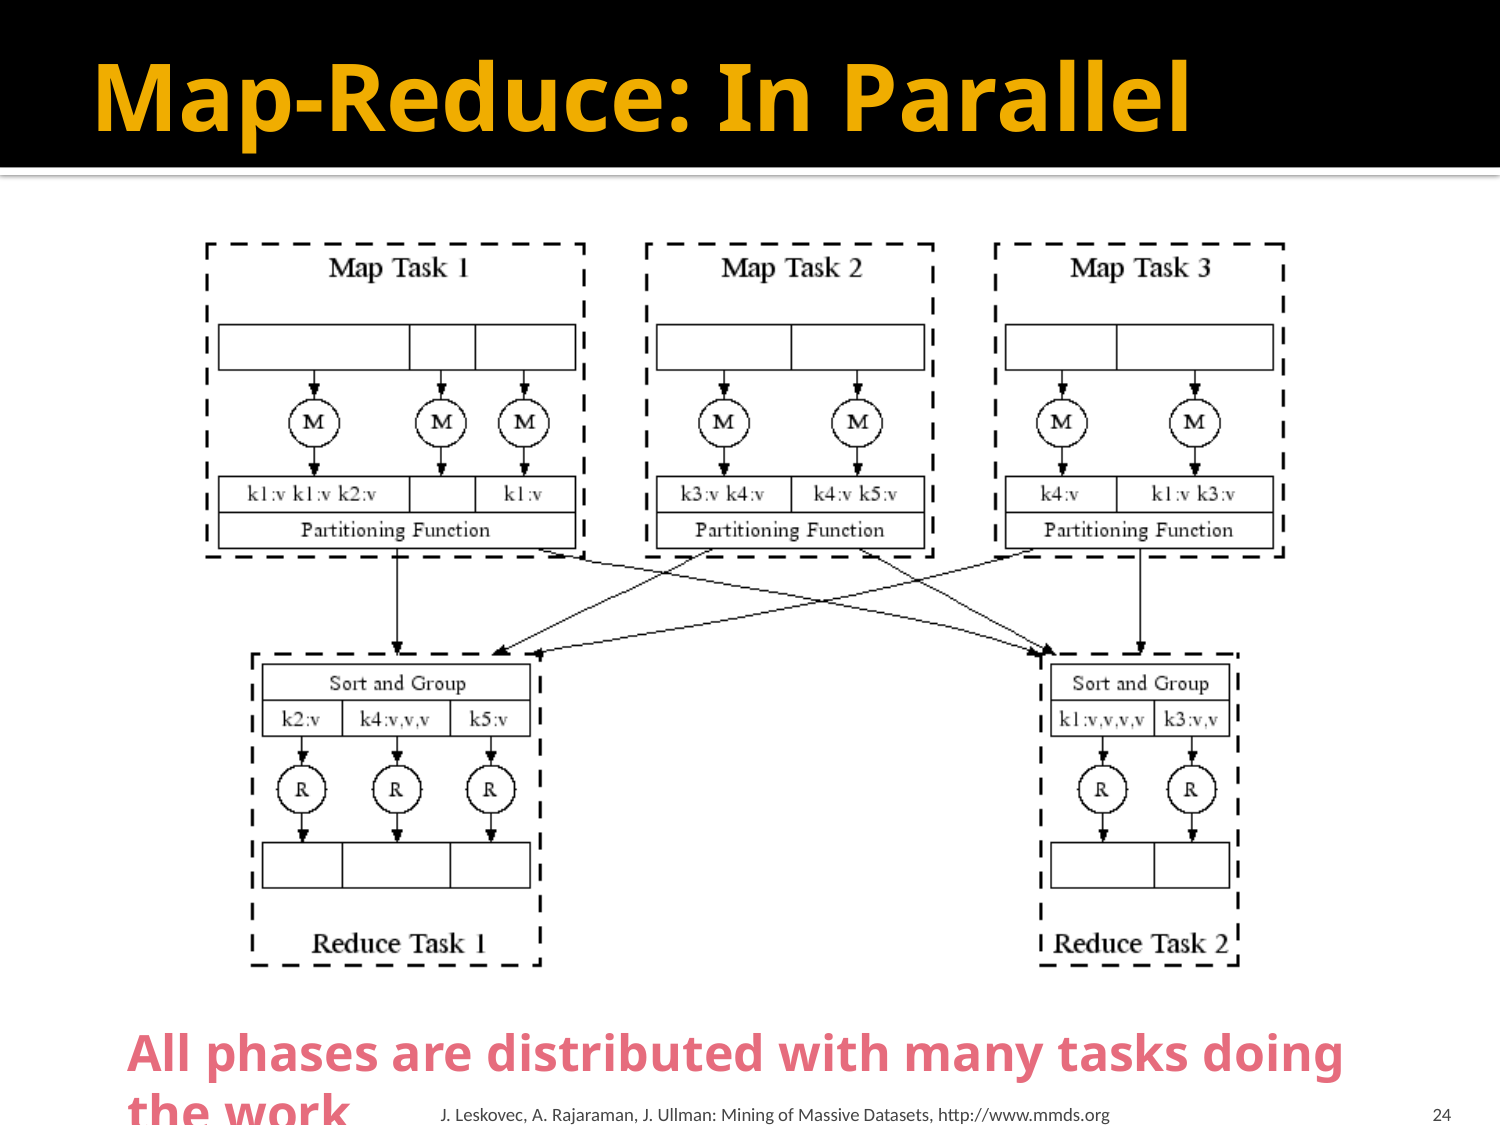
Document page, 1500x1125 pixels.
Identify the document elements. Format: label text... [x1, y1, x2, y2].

text_box All phases are distributed with many tasks doing the work [112, 1013, 1400, 1125]
picture [187, 224, 1304, 997]
slide_number 24 [1400, 1080, 1467, 1125]
title Map-Reduce: In Parallel [75, 12, 1425, 175]
